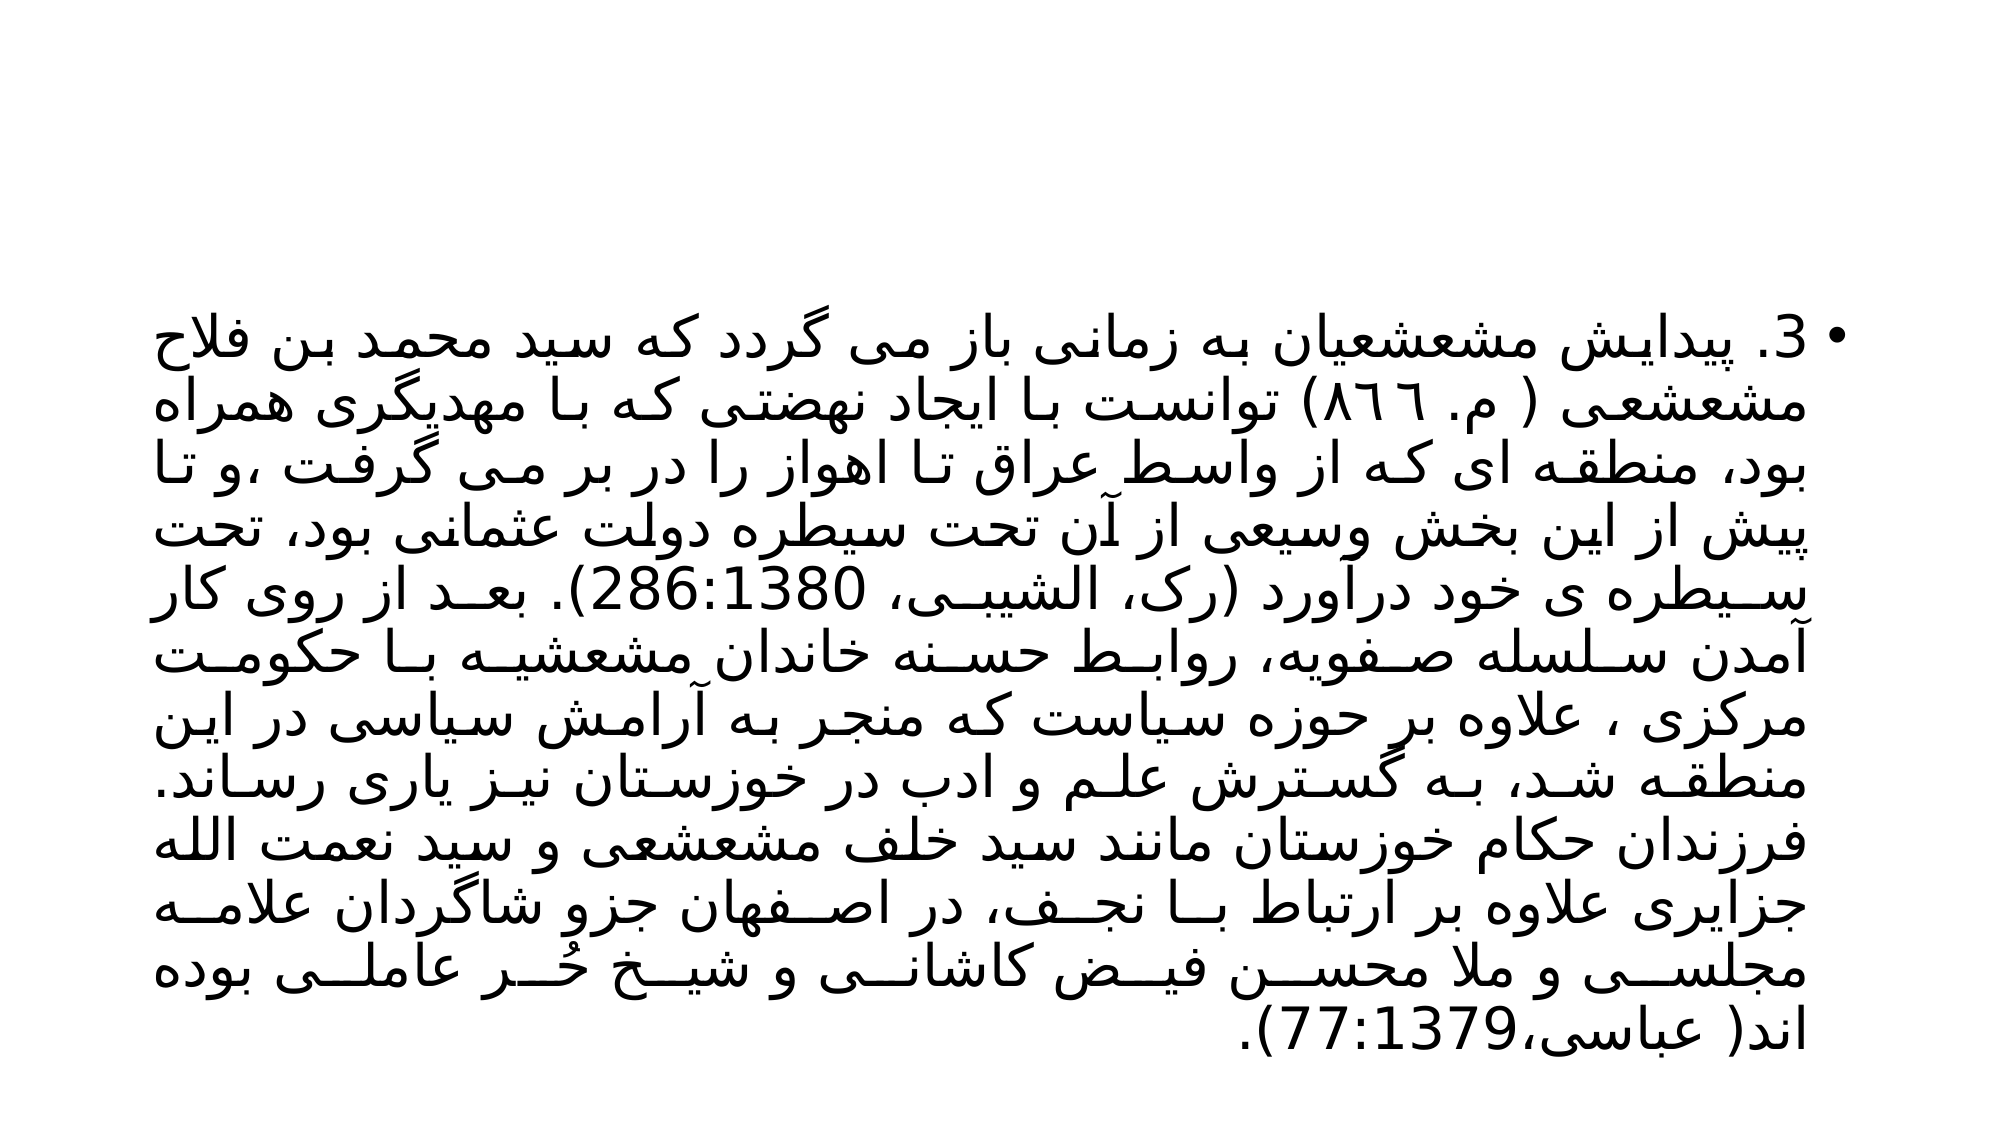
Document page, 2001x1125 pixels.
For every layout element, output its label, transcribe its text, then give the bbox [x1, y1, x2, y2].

list 3. پیدایش مشعشعیان به زمانی باز می گردد که سید محمد بن فلاح مشعشعی ( م. ٨٦٦) توانست با ایجاد نهضتی که با مهدیگری همراه بود، منطقه ای که از واسط عراق تا اهواز را در بر می گرفت ،و تا پیش از این بخش وسیعی از آن تحت سیطره دولت عثمانی بود، تحت سیطره ی خود درآورد (رک، الشیبی، 286:1380). بعد از روی کار آمدن سلسله صفویه، روابط حسنه خاندان مشعشیه با حکومت مرکزی ، علاوه بر حوزه سیاست که منجر به آرامش سیاسی در این منطقه شد، به گسترش علم و ادب در خوزستان نیز یاری رساند. فرزندان حکام خوزستان مانند سید خلف مشعشعی و سید نعمت الله جزایری علاوه بر ارتباط با نجف، در اصفهان جزو شاگردان علامه مجلسی و ملا محسن فیض کاشانی و شیخ حُر عاملی بوده اند( عباسی،77:1379). [137, 299, 1863, 1014]
